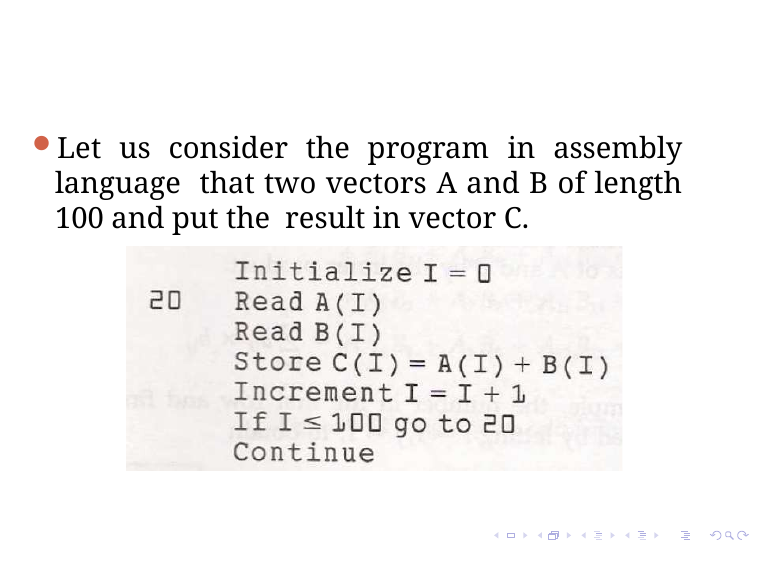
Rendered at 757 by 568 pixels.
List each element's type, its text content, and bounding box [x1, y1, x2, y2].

text_box [126, 246, 623, 471]
text_box Let us consider the program in assembly language that two vectors A and B of length 100 and put the result in vector C. [31, 128, 683, 235]
